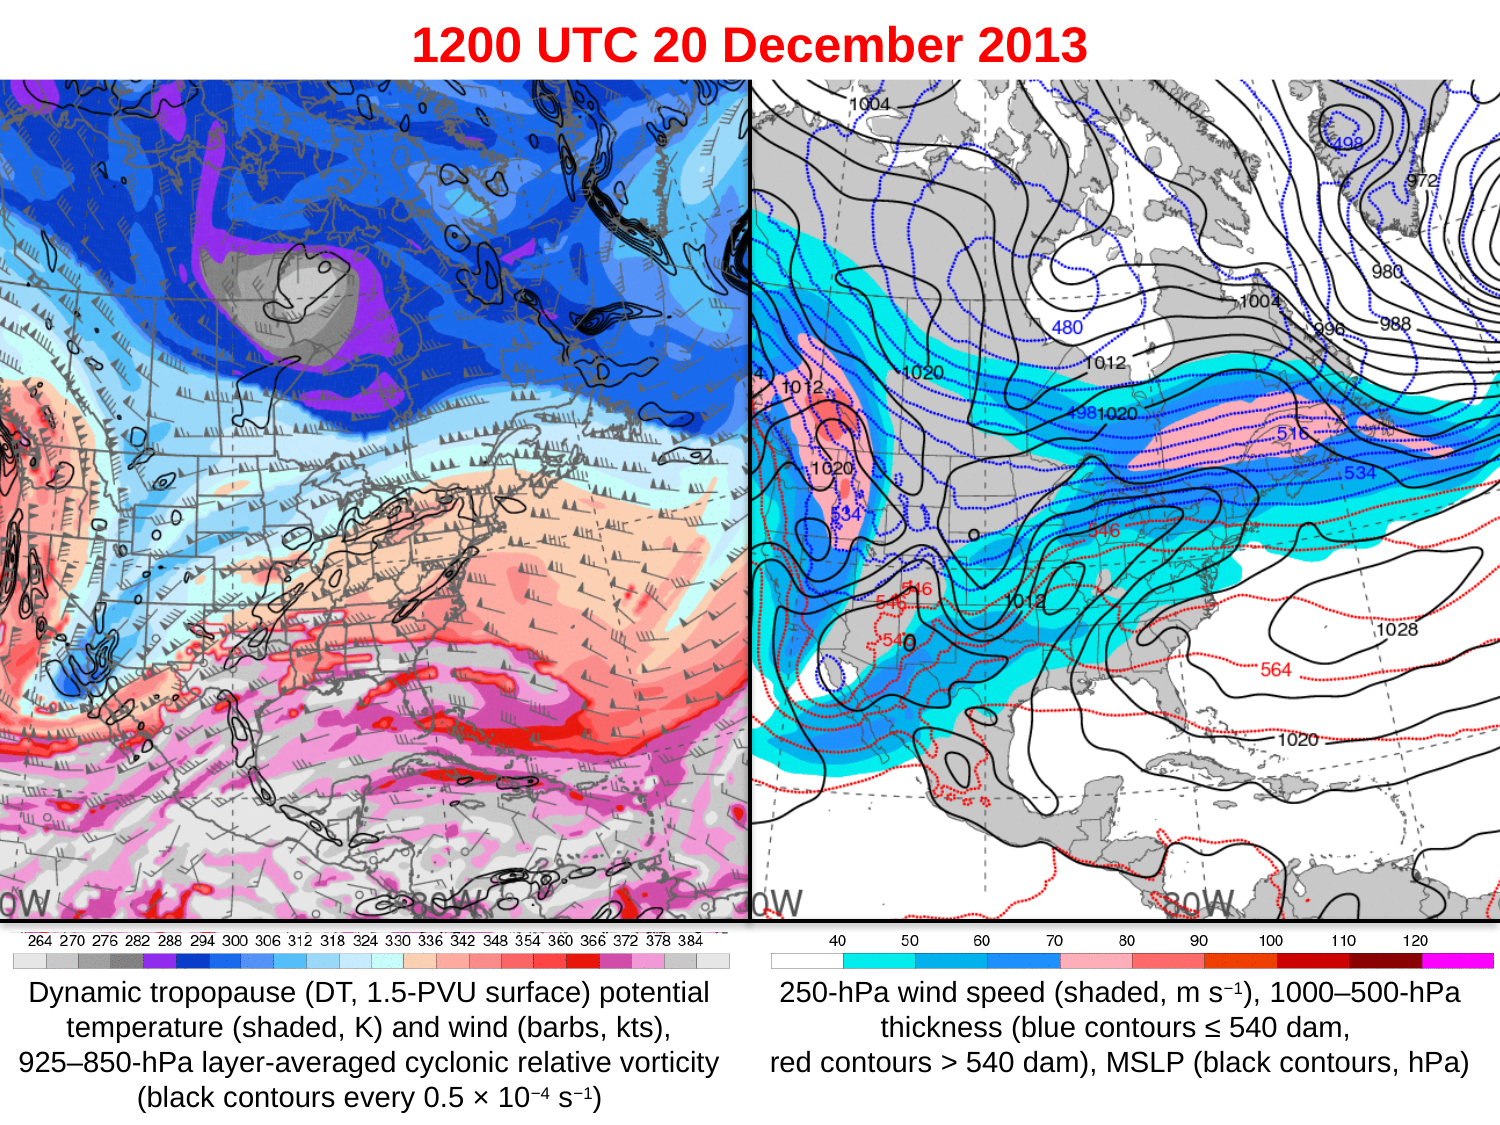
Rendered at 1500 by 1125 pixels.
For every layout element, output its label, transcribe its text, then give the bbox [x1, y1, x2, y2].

picture [1390, 480, 1403, 484]
picture [781, 491, 787, 523]
picture [1078, 494, 1094, 498]
picture [1019, 410, 1031, 416]
picture [783, 525, 791, 554]
picture [1243, 497, 1258, 505]
picture [1280, 482, 1292, 487]
picture [1070, 523, 1086, 529]
picture [784, 556, 793, 593]
picture [1068, 407, 1073, 418]
picture [1028, 399, 1039, 404]
text_box 1200 UTC 20 December 2013 [0, 0, 1500, 49]
picture [0, 49, 1500, 921]
picture [1140, 516, 1205, 525]
picture [762, 933, 1497, 971]
picture [1088, 520, 1096, 530]
text_box 250-hPa wind speed (shaded, m s−1), 1000–500-hPa thickness (blue contours ≤ 540 dam, red contours > 540 dam), MSLP (black contours, hPa) [722, 966, 1500, 1086]
picture [1083, 500, 1102, 511]
picture [1078, 408, 1090, 416]
picture [1366, 485, 1385, 492]
picture [1295, 480, 1314, 486]
picture [751, 328, 755, 347]
text_box Dynamic tropopause (DT, 1.5-PVU surface) potential temperature (shaded, K) and wind (barbs, kts), 925–850-hPa layer-averaged cyclonic relative vorticity (black contours every 0.5 × 10−4 s−1) [0, 966, 768, 1121]
picture [9, 932, 735, 970]
